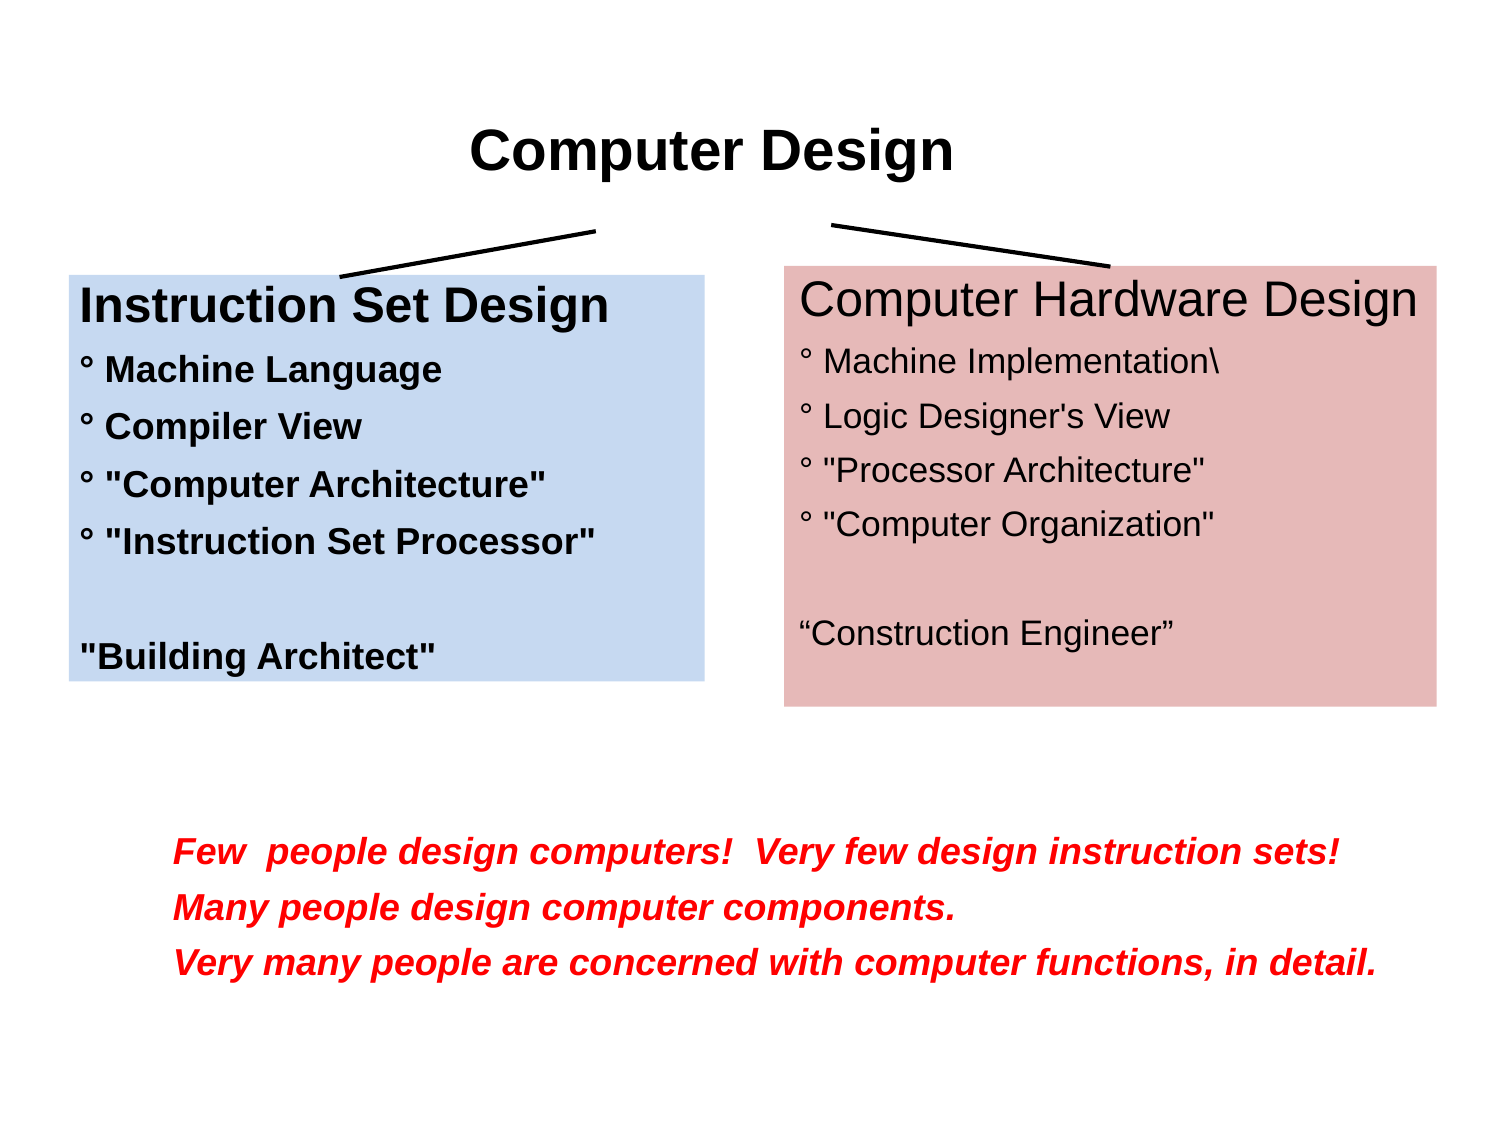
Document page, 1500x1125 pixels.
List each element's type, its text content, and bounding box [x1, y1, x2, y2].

text_box Computer Design [459, 106, 966, 187]
list Computer Hardware Design ° Machine Implementation\ ° Logic Designer's View ° "Processor Architecture" ° "Computer Organization" “Construction Engineer” [784, 265, 1437, 707]
text_box Few people design computers! Very few design instruction sets! Many people design computer components. Very many people are concerned with computer functions, in detail. [162, 829, 1417, 988]
text_box Instruction Set Design ° Machine Language ° Compiler View ° "Computer Architecture" ° "Instruction Set Processor" "Building Architect" [68, 274, 705, 682]
